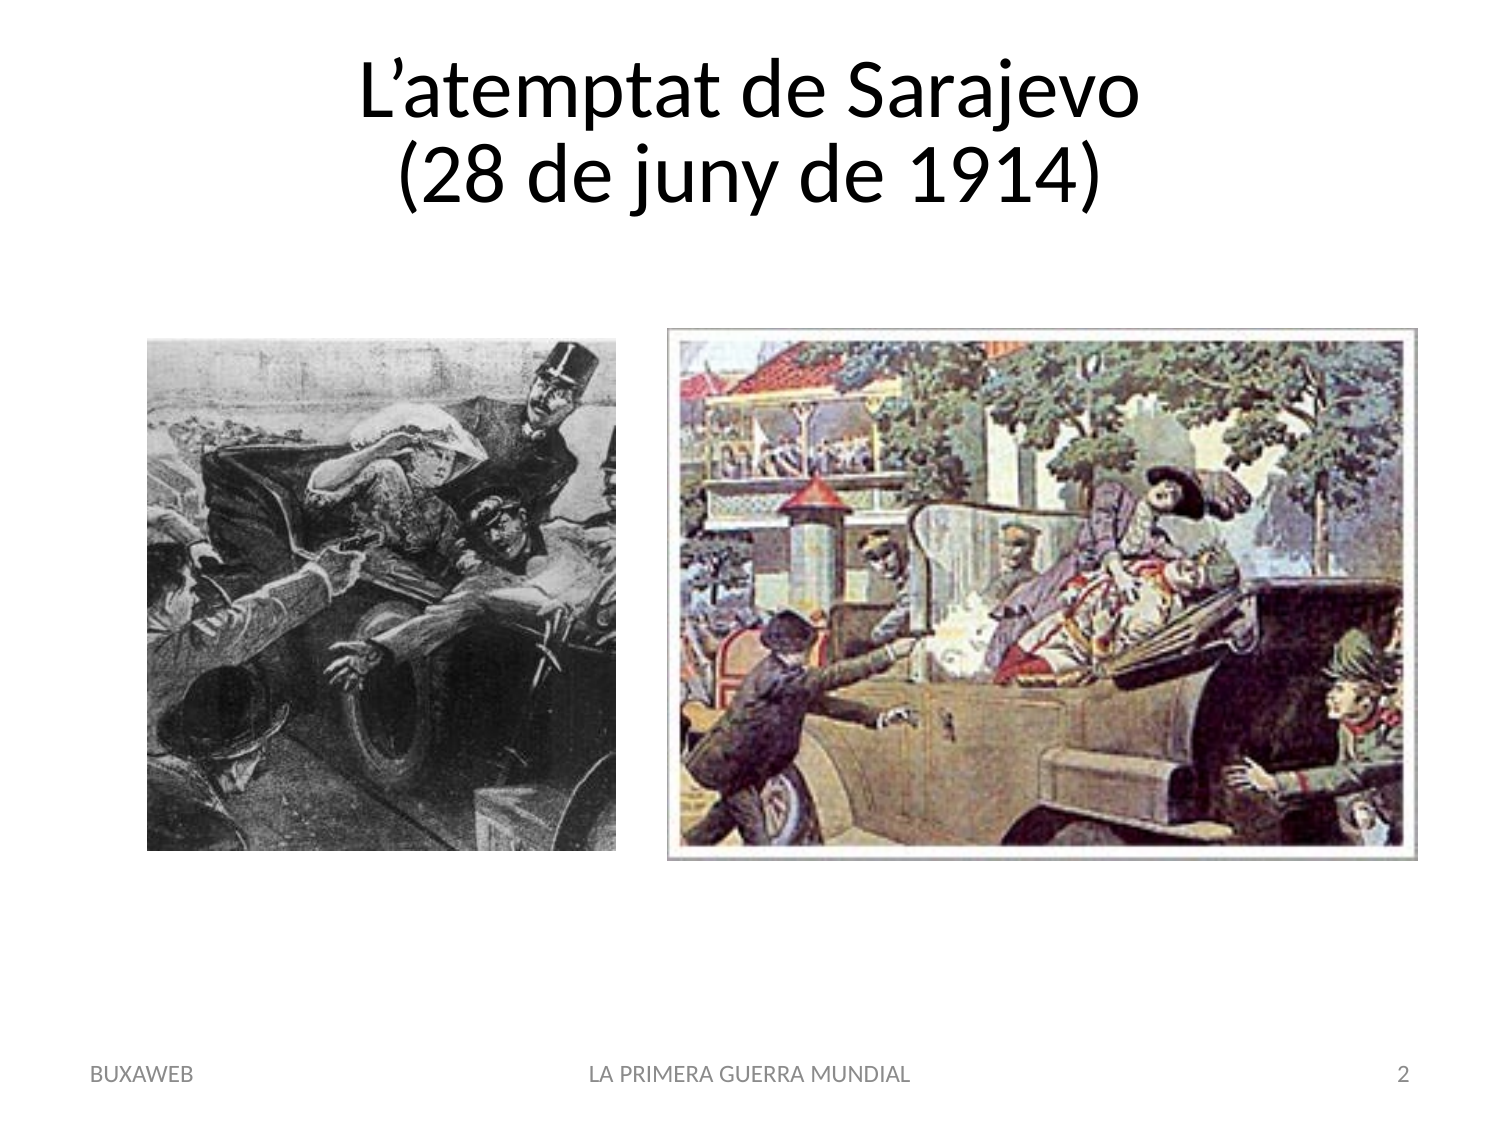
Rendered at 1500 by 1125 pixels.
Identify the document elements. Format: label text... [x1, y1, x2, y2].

picture [667, 328, 1418, 861]
text_box 2 [1074, 1042, 1425, 1103]
text_box L’atemptat de Sarajevo (28 de juny de 1914) [74, 45, 1425, 233]
text_box BUXAWEB [75, 1042, 425, 1103]
text_box LA PRIMERA GUERRA MUNDIAL [512, 1042, 988, 1103]
picture [147, 338, 617, 851]
